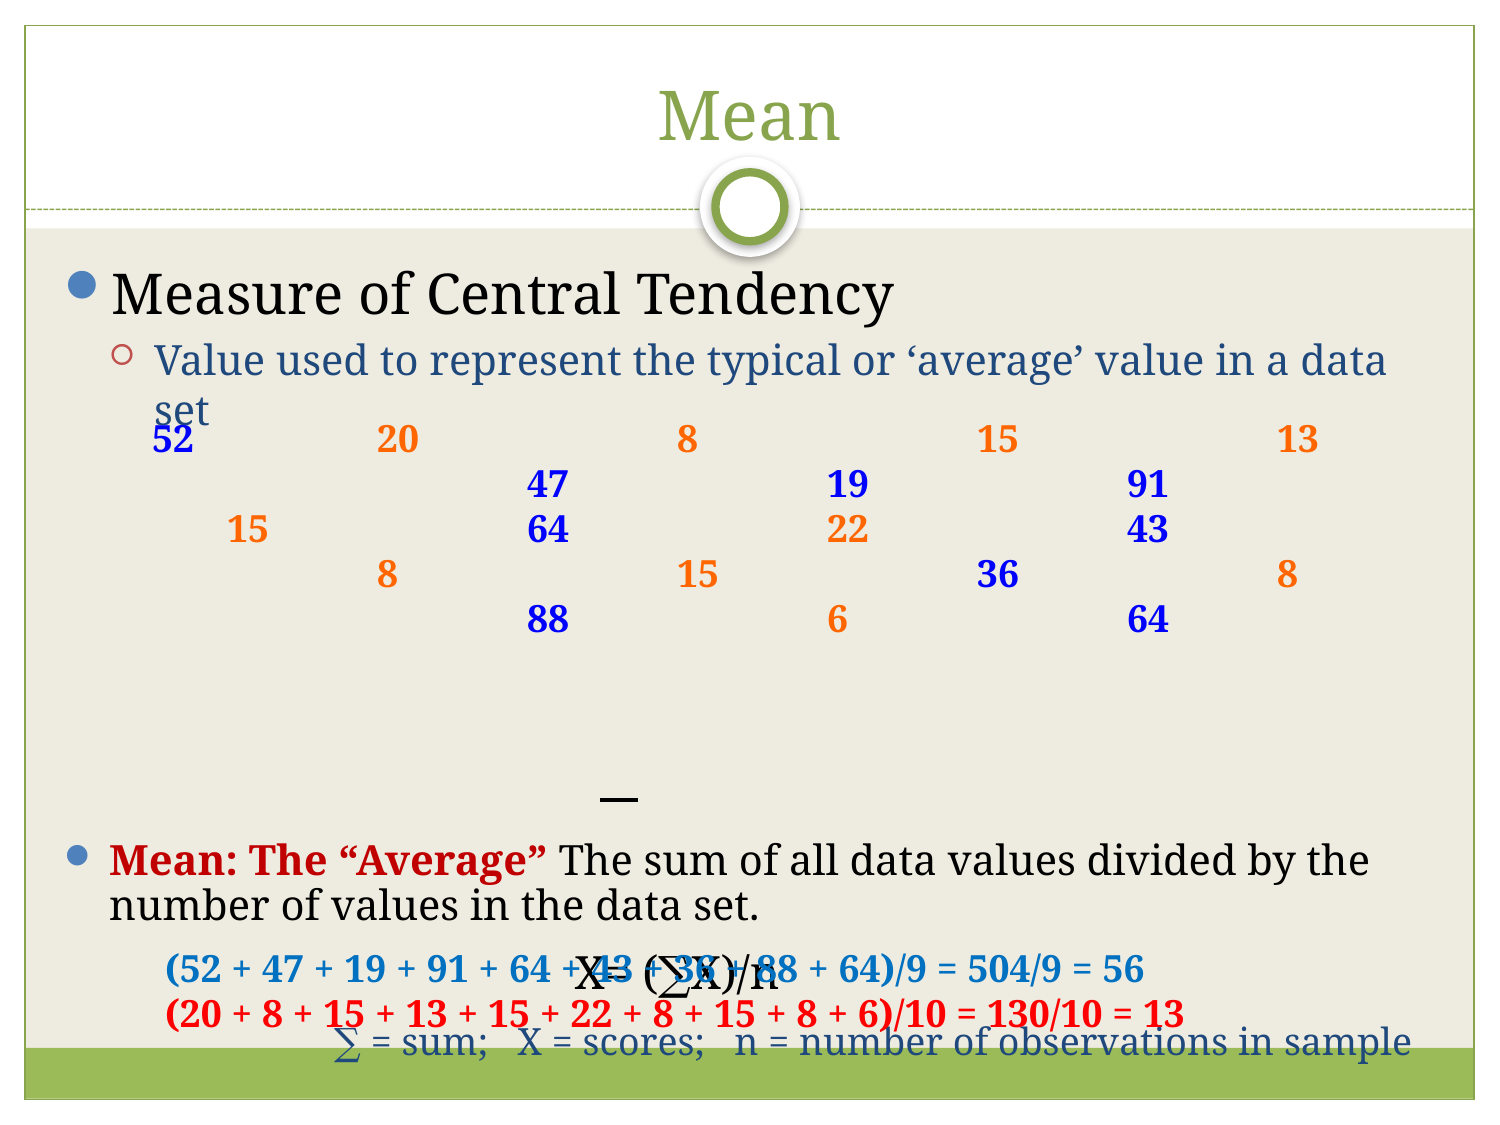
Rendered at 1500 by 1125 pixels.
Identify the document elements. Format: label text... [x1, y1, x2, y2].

text_box 52 20 8 15 13 47 19 91 15 64 22 43 8 15 36 8 88 6 64 [62, 362, 1403, 648]
title Mean [49, 37, 1450, 162]
text_box (52 + 47 + 19 + 91 + 64 + 43 + 36 + 88 + 64)/9 = 504/9 = 56 (20 + 8 + 15 + 13 + 15 + 22 + 8 + 15 + 8 + 6)/10 = 130/10 = 13 [150, 937, 1400, 1043]
list Measure of Central Tendency Value used to represent the typical or ‘average’ value in a data set Mean: The “Average” The sum of all data values divided by the number of values in the data set. X= (∑X)/n ∑ = sum; X = scores; n = number of observations in sample [49, 250, 1445, 1001]
